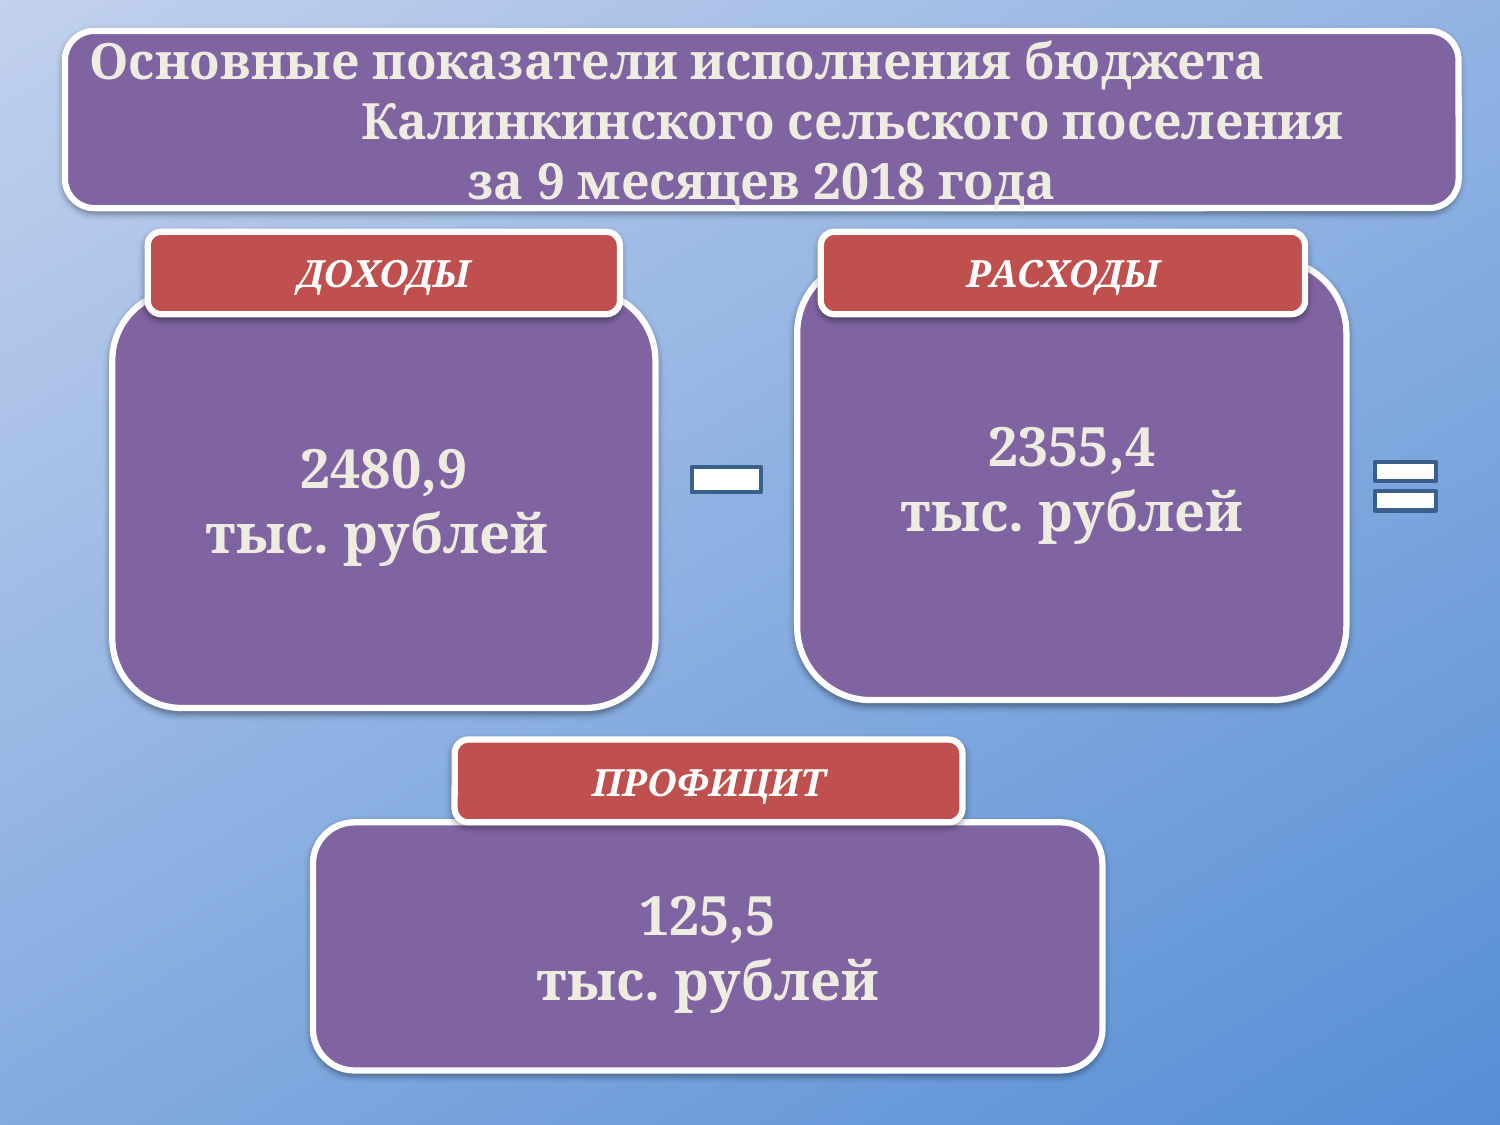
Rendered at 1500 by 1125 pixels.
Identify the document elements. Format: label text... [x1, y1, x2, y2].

text_box ПРОФИЦИТ [451, 736, 966, 826]
text_box 2355,4 тыс. рублей [793, 267, 1350, 704]
text_box Основные показатели исполнения бюджета Калинкинского сельского поселения за 9 месяцев 2018 года [61, 27, 1462, 212]
text_box 125,5 тыс. рублей [309, 819, 1106, 1074]
text_box ДОХОДЫ [144, 228, 624, 318]
text_box [1373, 460, 1438, 483]
text_box [690, 465, 763, 494]
text_box РАСХОДЫ [817, 228, 1309, 318]
text_box 2480,9 тыс. рублей [109, 300, 659, 712]
text_box [1373, 489, 1438, 513]
